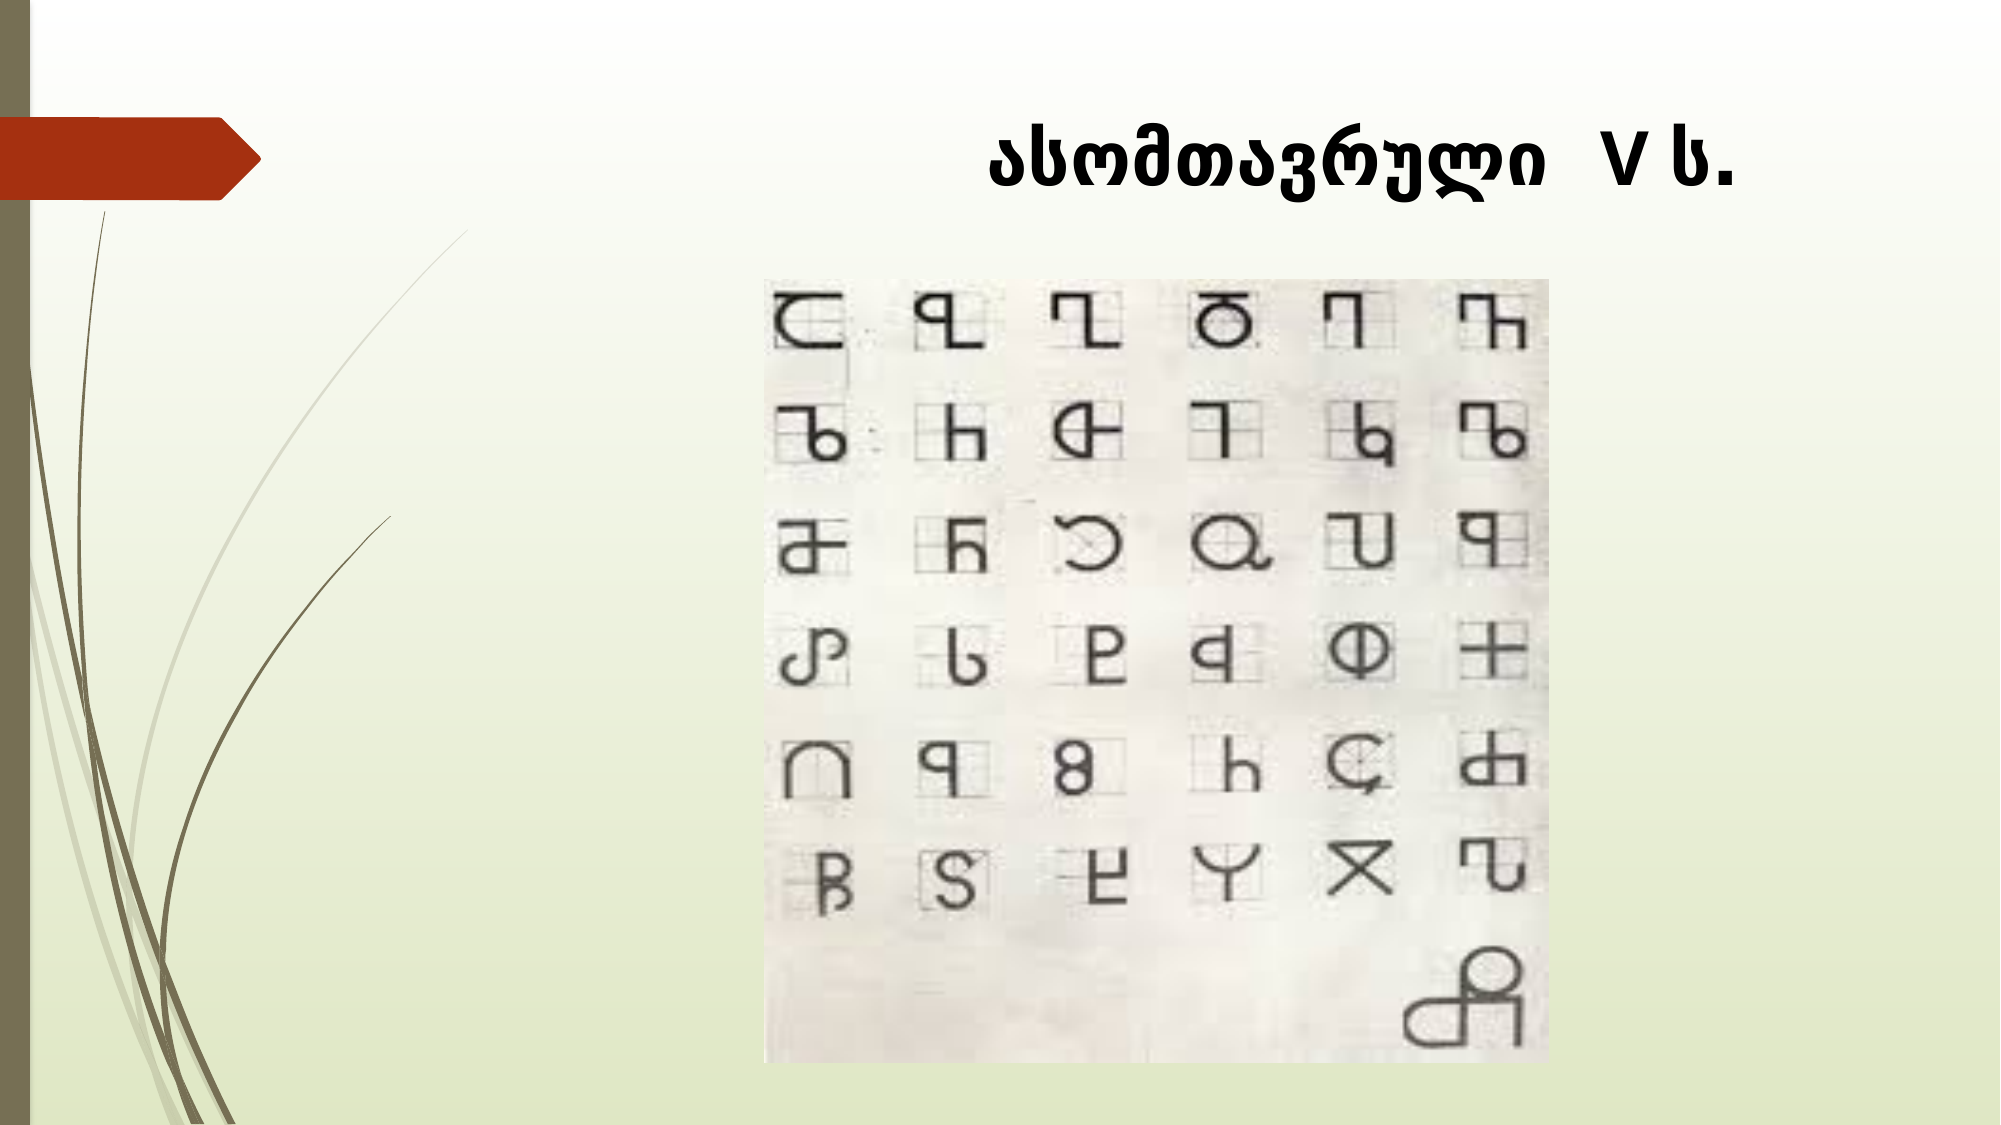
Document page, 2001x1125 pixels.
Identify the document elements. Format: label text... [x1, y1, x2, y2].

title ასომთავრული V ს. [425, 102, 1888, 313]
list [763, 279, 1549, 1063]
